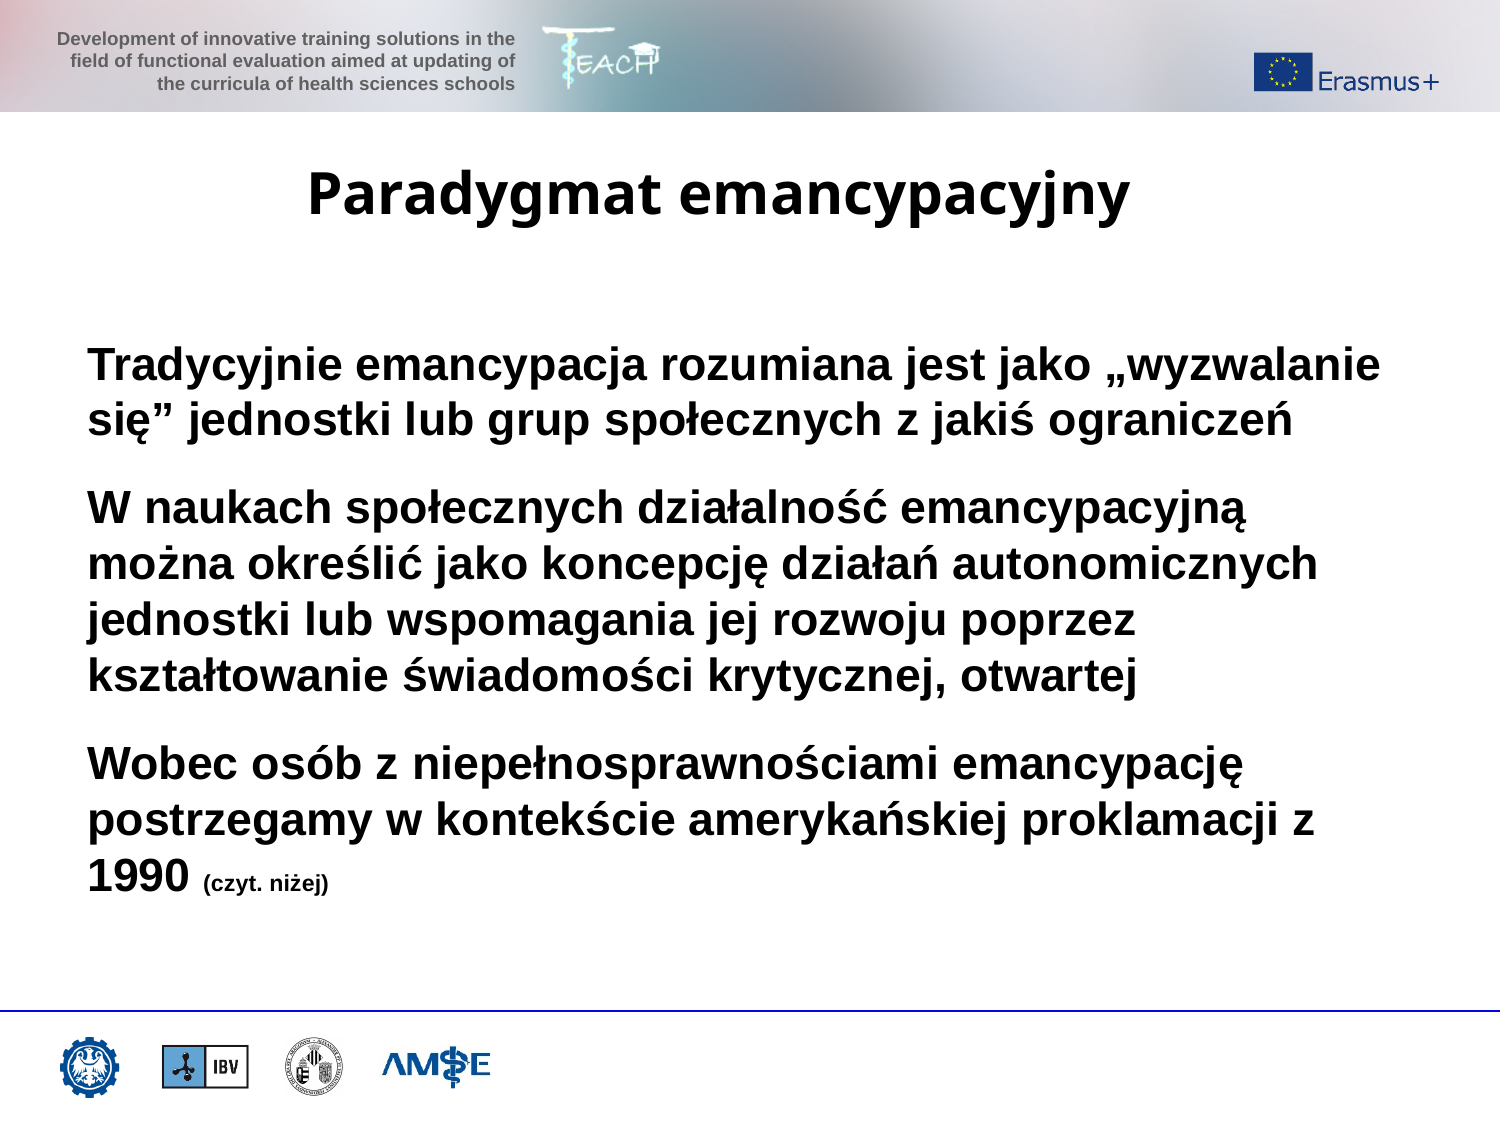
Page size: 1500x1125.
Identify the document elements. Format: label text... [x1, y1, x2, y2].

text_box Tradycyjnie emancypacja rozumiana jest jako „wyzwalanie się” jednostki lub grup społecznych z jakiś ograniczeń W naukach społecznych działalność emancypacyjną można określić jako koncepcję działań autonomicznych jednostki lub wspomagania jej rozwoju poprzez kształtowanie świadomości krytycznej, otwartej Wobec osób z niepełnosprawnościami emancypację postrzegamy w kontekście amerykańskiej proklamacji z 1990 (czyt. niżej) [41, 326, 1397, 917]
picture [161, 1044, 249, 1089]
picture [53, 1035, 126, 1099]
picture [0, 0, 1500, 112]
picture [379, 1044, 491, 1089]
picture [284, 1036, 344, 1097]
text_box Paradygmat emancypacyjny [41, 148, 1397, 231]
